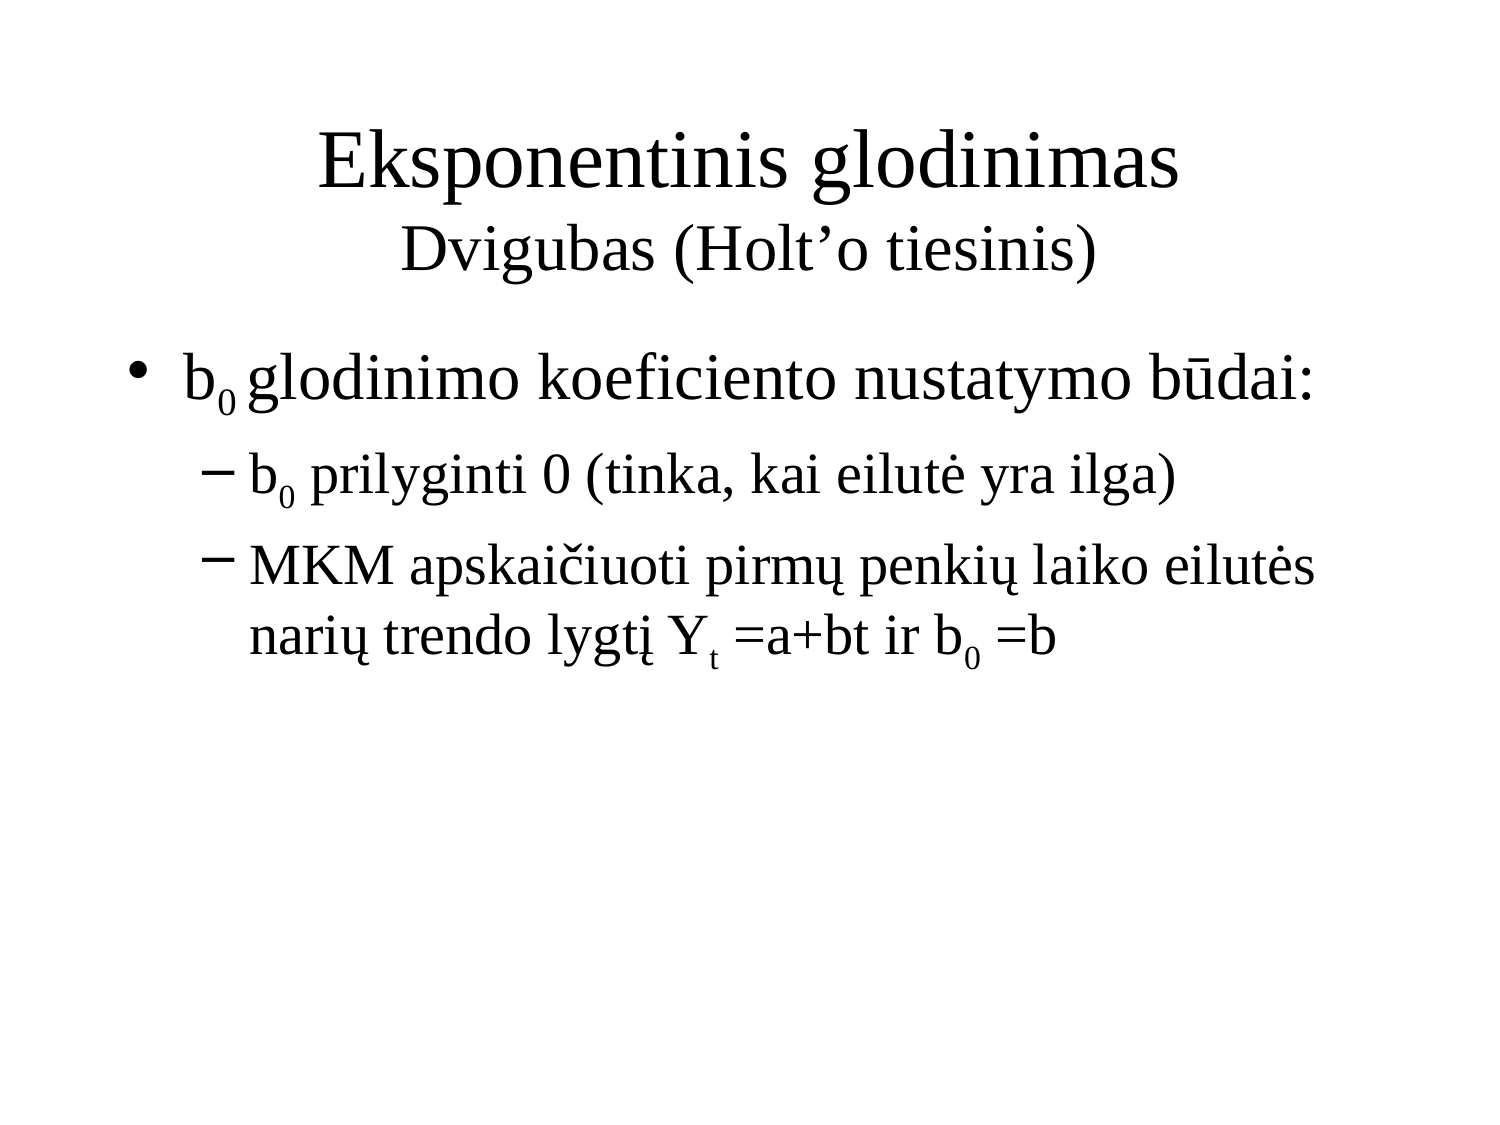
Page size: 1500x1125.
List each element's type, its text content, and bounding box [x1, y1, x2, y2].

list b0 glodinimo koeficiento nustatymo būdai: b0 prilyginti 0 (tinka, kai eilutė yra ilga) MKM apskaičiuoti pirmų penkių laiko eilutės narių trendo lygtį Yt =a+bt ir b0 =b [112, 324, 1388, 1000]
title Eksponentinis glodinimas Dvigubas (Holt’o tiesinis) [112, 99, 1388, 288]
